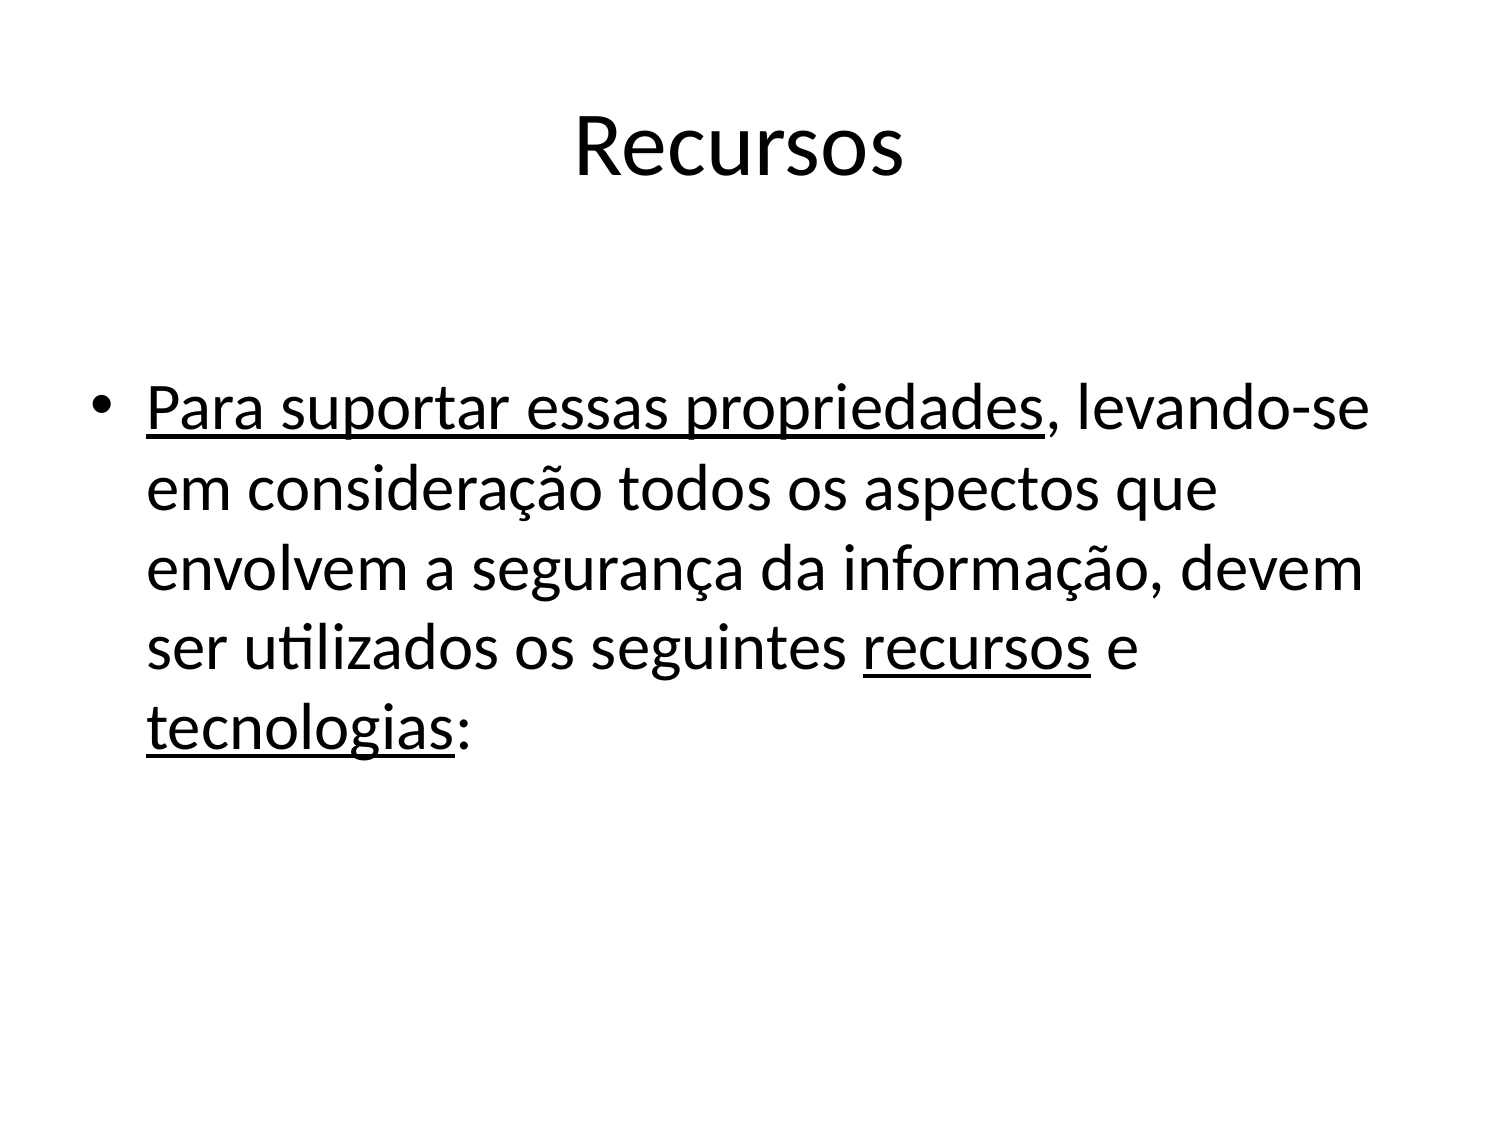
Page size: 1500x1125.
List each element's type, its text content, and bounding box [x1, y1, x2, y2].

list Para suportar essas propriedades, levando-se em consideração todos os aspectos que envolvem a segurança da informação, devem ser utilizados os seguintes recursos e tecnologias: [75, 262, 1425, 1005]
title Recursos [75, 45, 1425, 233]
